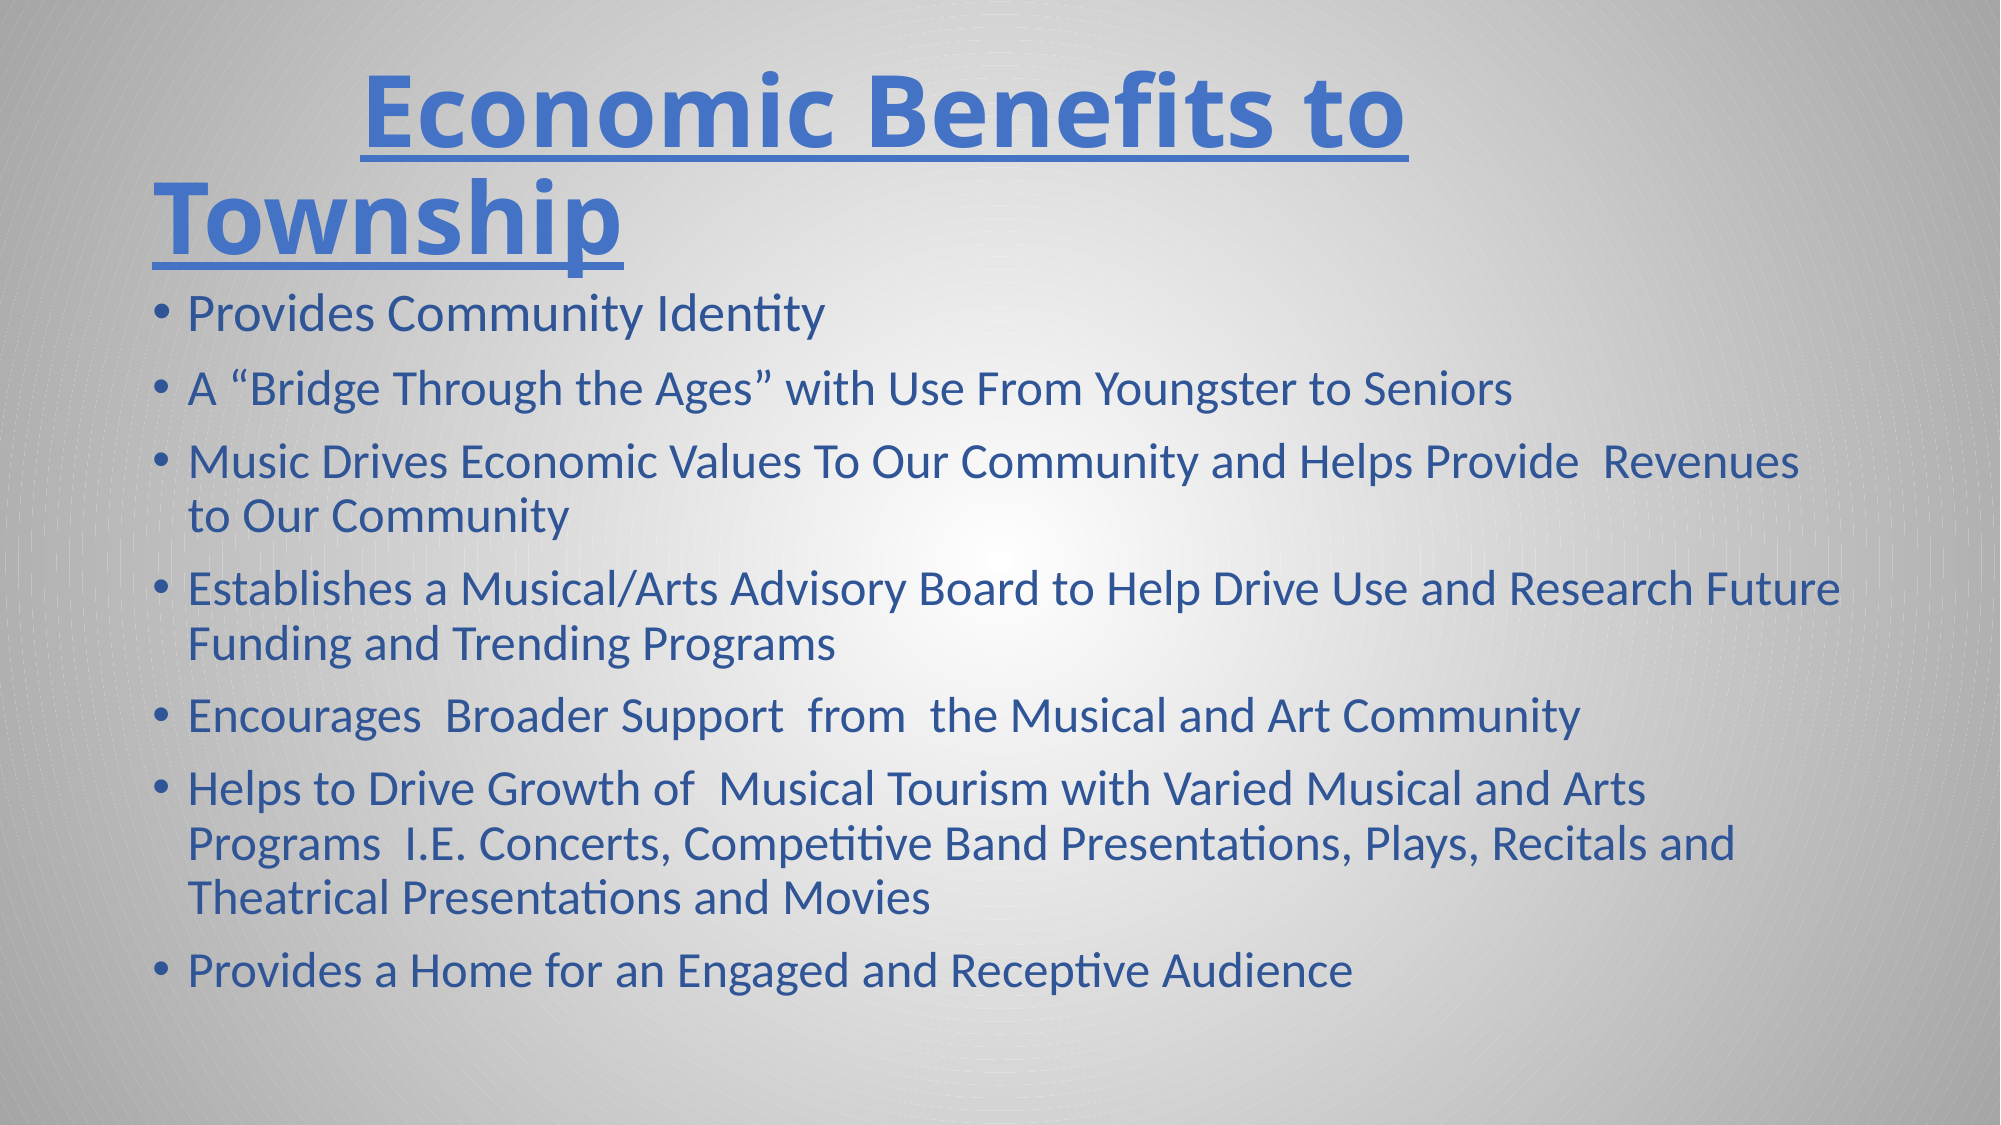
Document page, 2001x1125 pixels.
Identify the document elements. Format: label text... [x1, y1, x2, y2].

title Economic Benefits to Township [137, 59, 1863, 277]
list Provides Community Identity A “Bridge Through the Ages” with Use From Youngster to Seniors Music Drives Economic Values To Our Community and Helps Provide Revenues to Our Community Establishes a Musical/Arts Advisory Board to Help Drive Use and Research Future Funding and Trending Programs Encourages Broader Support from the Musical and Art Community Helps to Drive Growth of Musical Tourism with Varied Musical and Arts Programs I.E. Concerts, Competitive Band Presentations, Plays, Recitals and Theatrical Presentations and Movies Provides a Home for an Engaged and Receptive Audience [137, 277, 1863, 1014]
